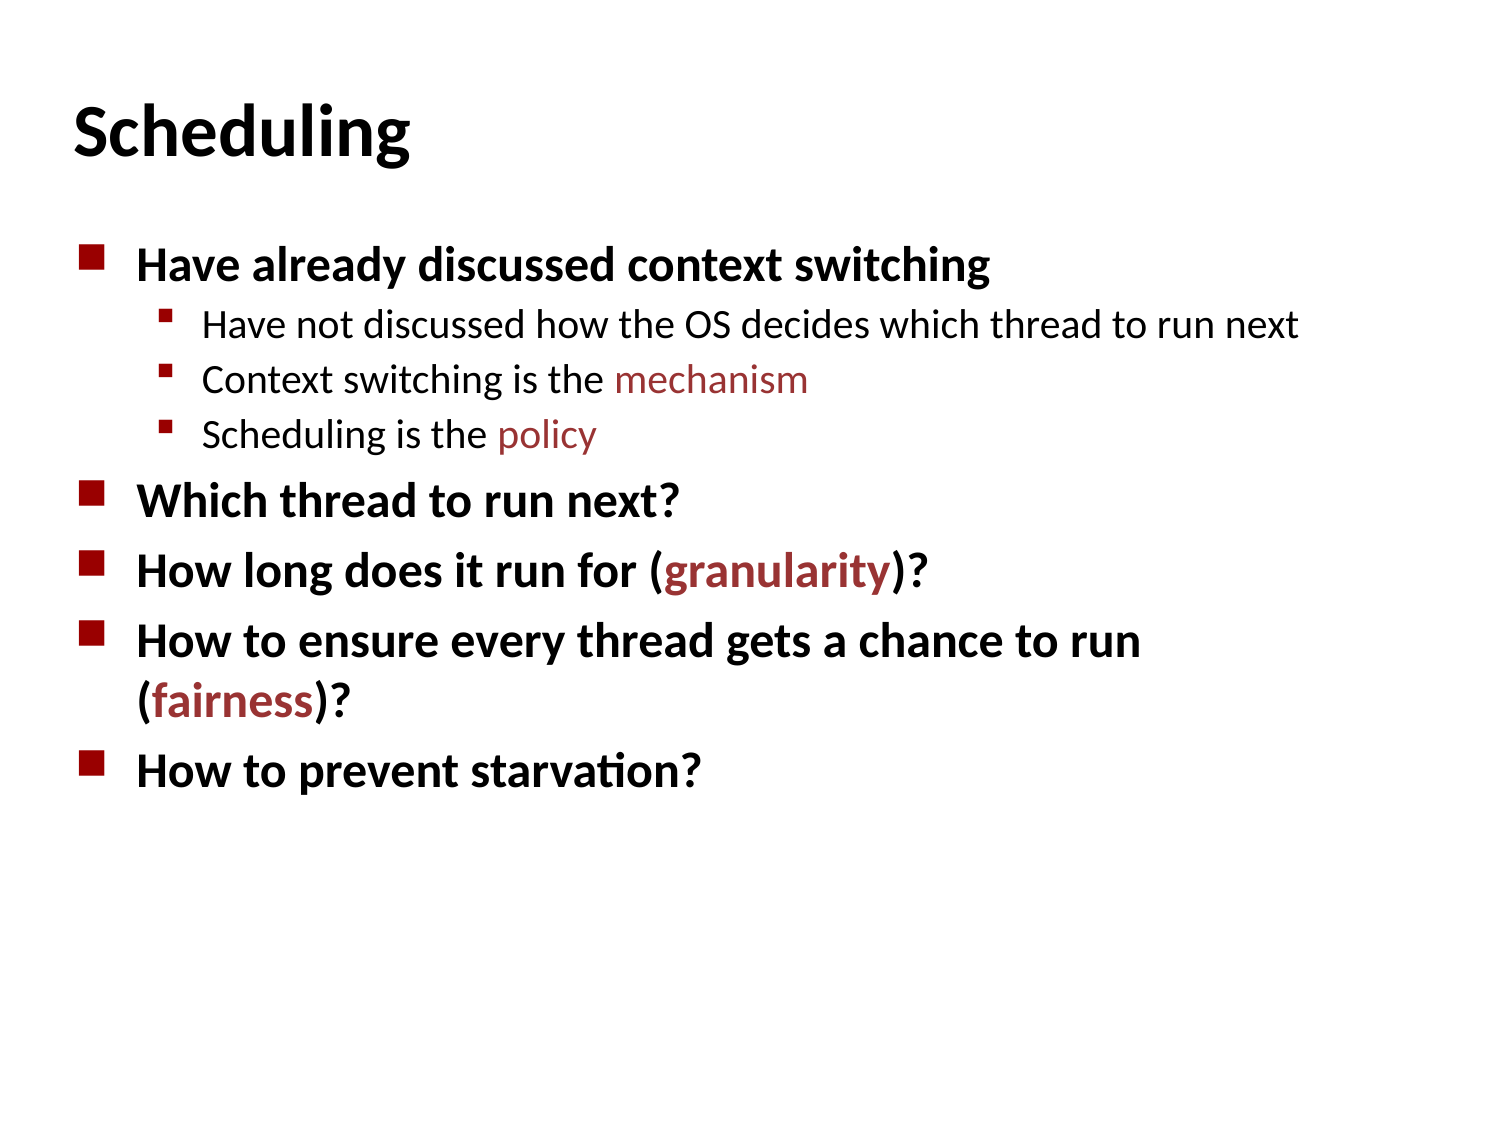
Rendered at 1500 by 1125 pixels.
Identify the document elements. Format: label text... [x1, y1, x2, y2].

title Scheduling [58, 71, 1305, 197]
list Have already discussed context switching Have not discussed how the OS decides which thread to run next Context switching is the mechanism Scheduling is the policy Which thread to run next? How long does it run for (granularity)? How to ensure every thread gets a chance to run (fairness)? How to prevent starvation? [64, 223, 1361, 1040]
